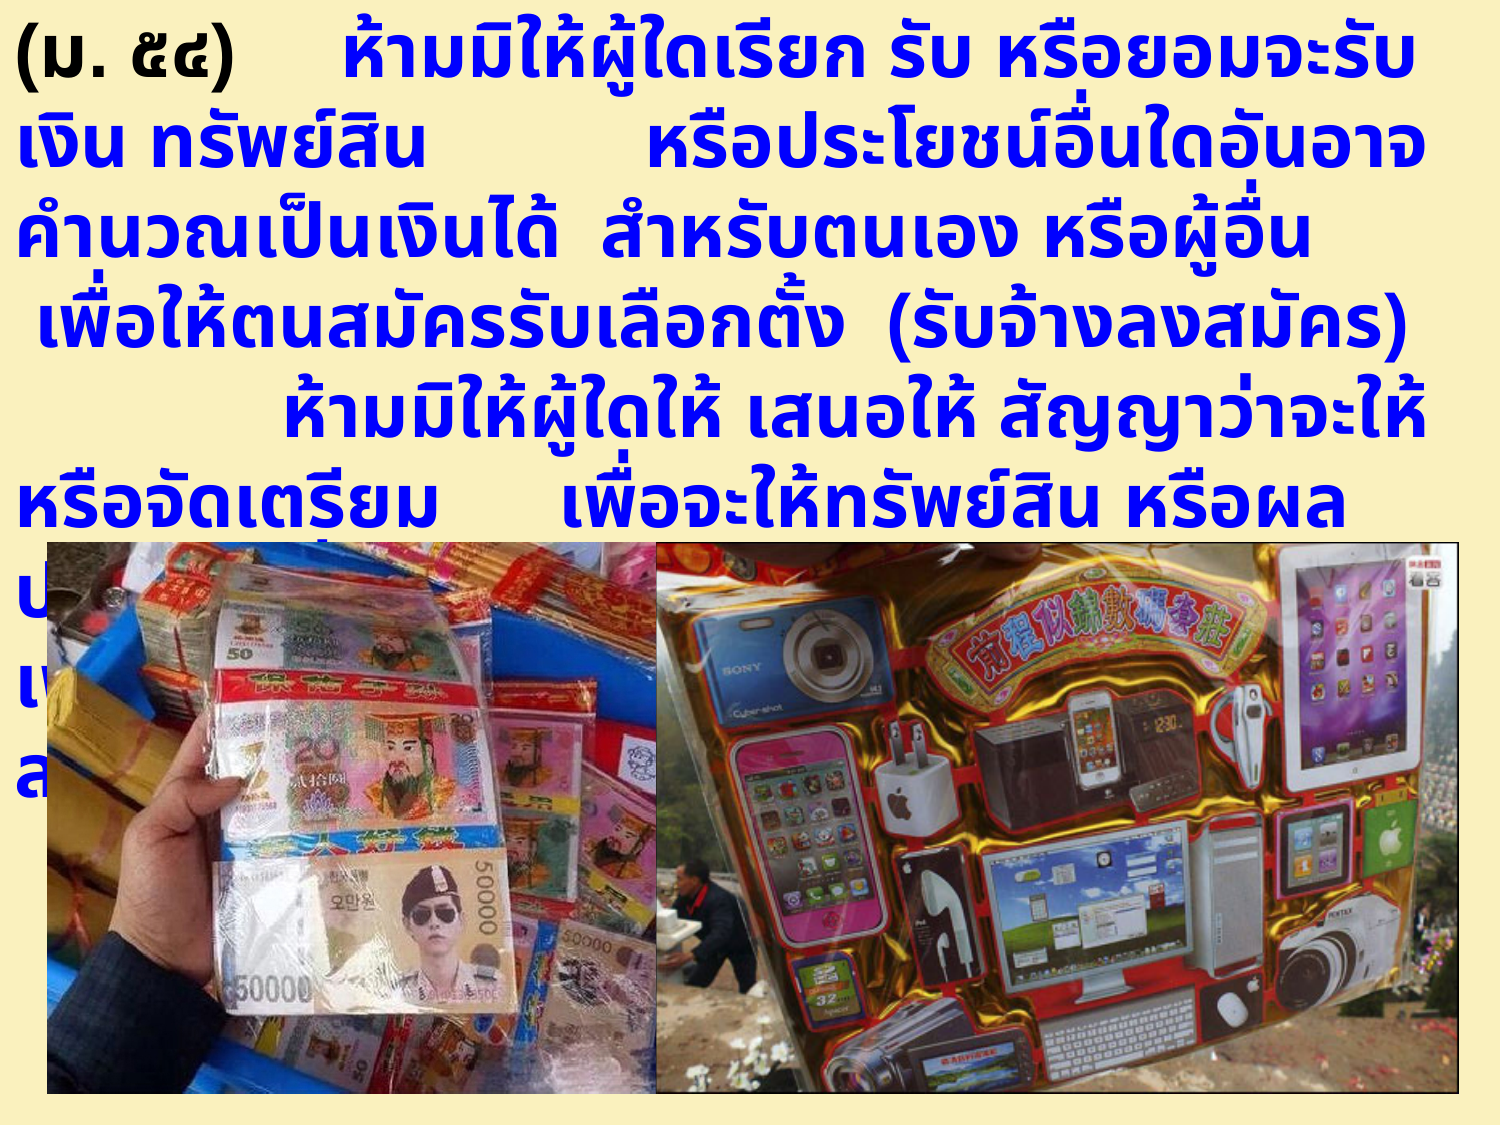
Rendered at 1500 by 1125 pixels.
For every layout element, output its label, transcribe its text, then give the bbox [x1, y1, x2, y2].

picture [656, 542, 1459, 1095]
text_box (ม. ๕๔) ห้ามมิให้ผู้ใดเรียก รับ หรือยอมจะรับเงิน ทรัพย์สิน หรือประโยชน์อื่นใดอันอาจคำนวณเป็นเงินได้ สำหรับตนเอง หรือผู้อื่น เพื่อให้ตนสมัครรับเลือกตั้ง (รับจ้างลงสมัคร) ห้ามมิให้ผู้ใดให้ เสนอให้ สัญญาว่าจะให้ หรือจัดเตรียม เพื่อจะให้ทรัพย์สิน หรือผลประโยชน์อื่นใดอันอาจคำนวณเป็นเงินได้แก่ผู้ใด เพื่อให้ผู้นั้นหรือผู้อื่นสมัครรับเลือกตั้ง (จ้างผู้อื่นลงสมัคร) [0, 0, 1477, 820]
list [47, 542, 656, 1095]
